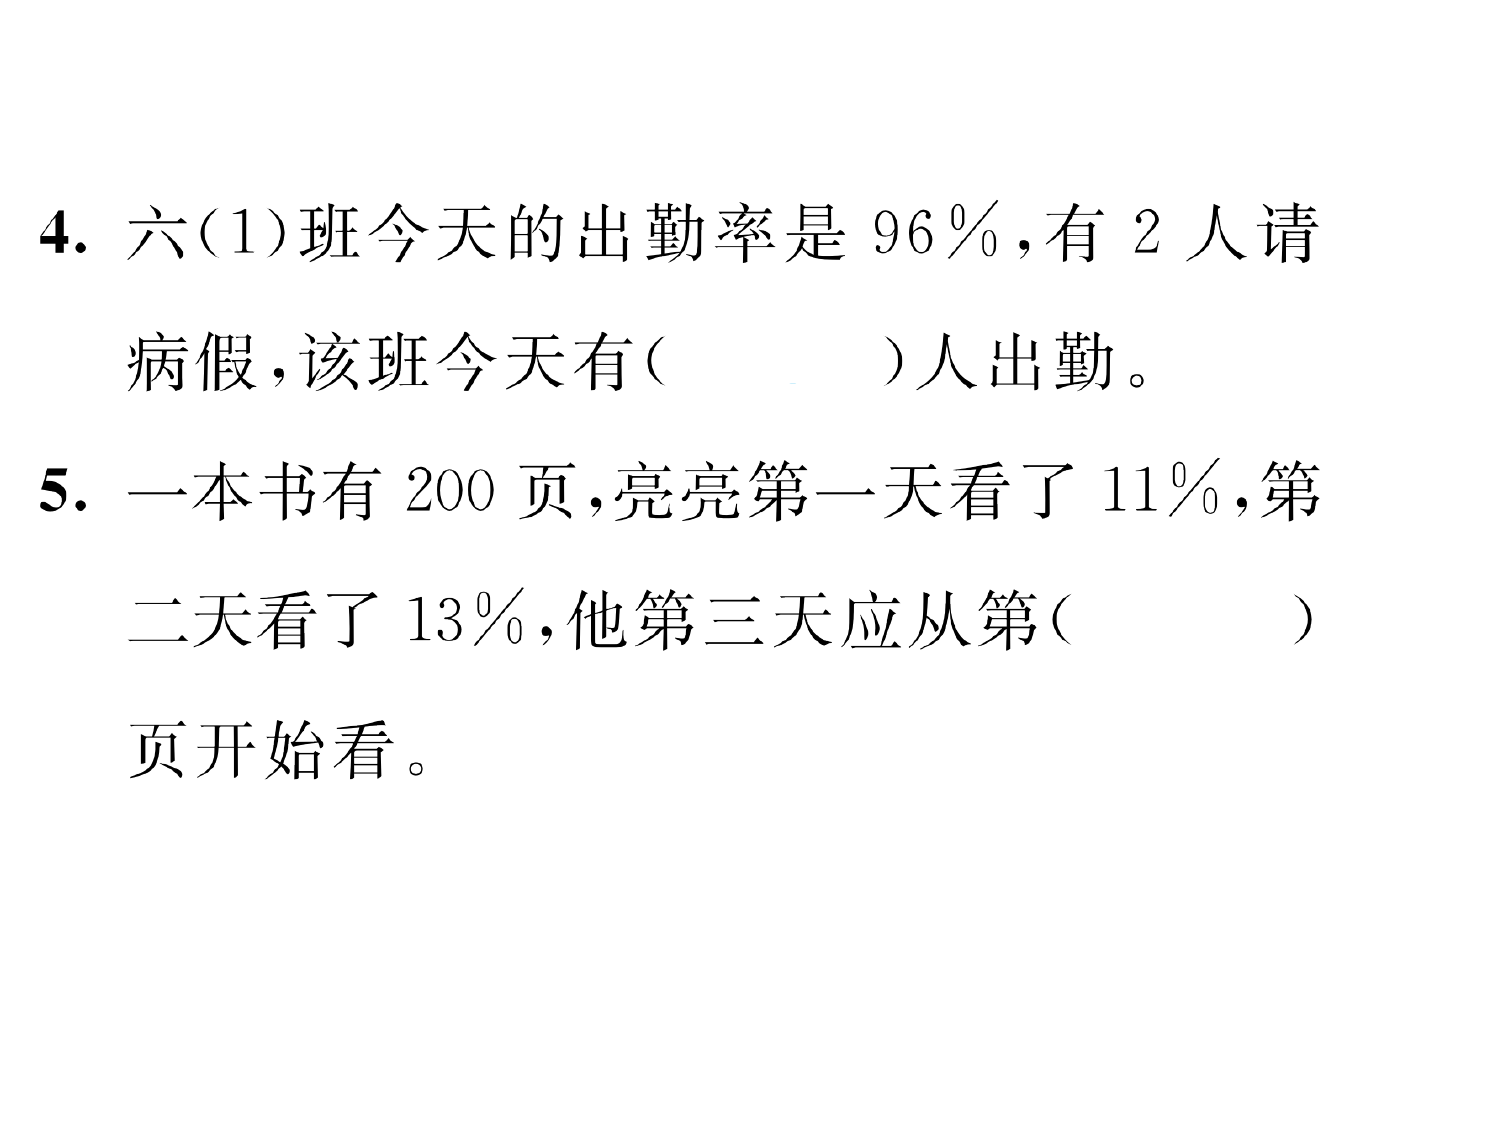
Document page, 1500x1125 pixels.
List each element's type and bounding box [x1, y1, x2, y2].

picture [35, 177, 1453, 811]
